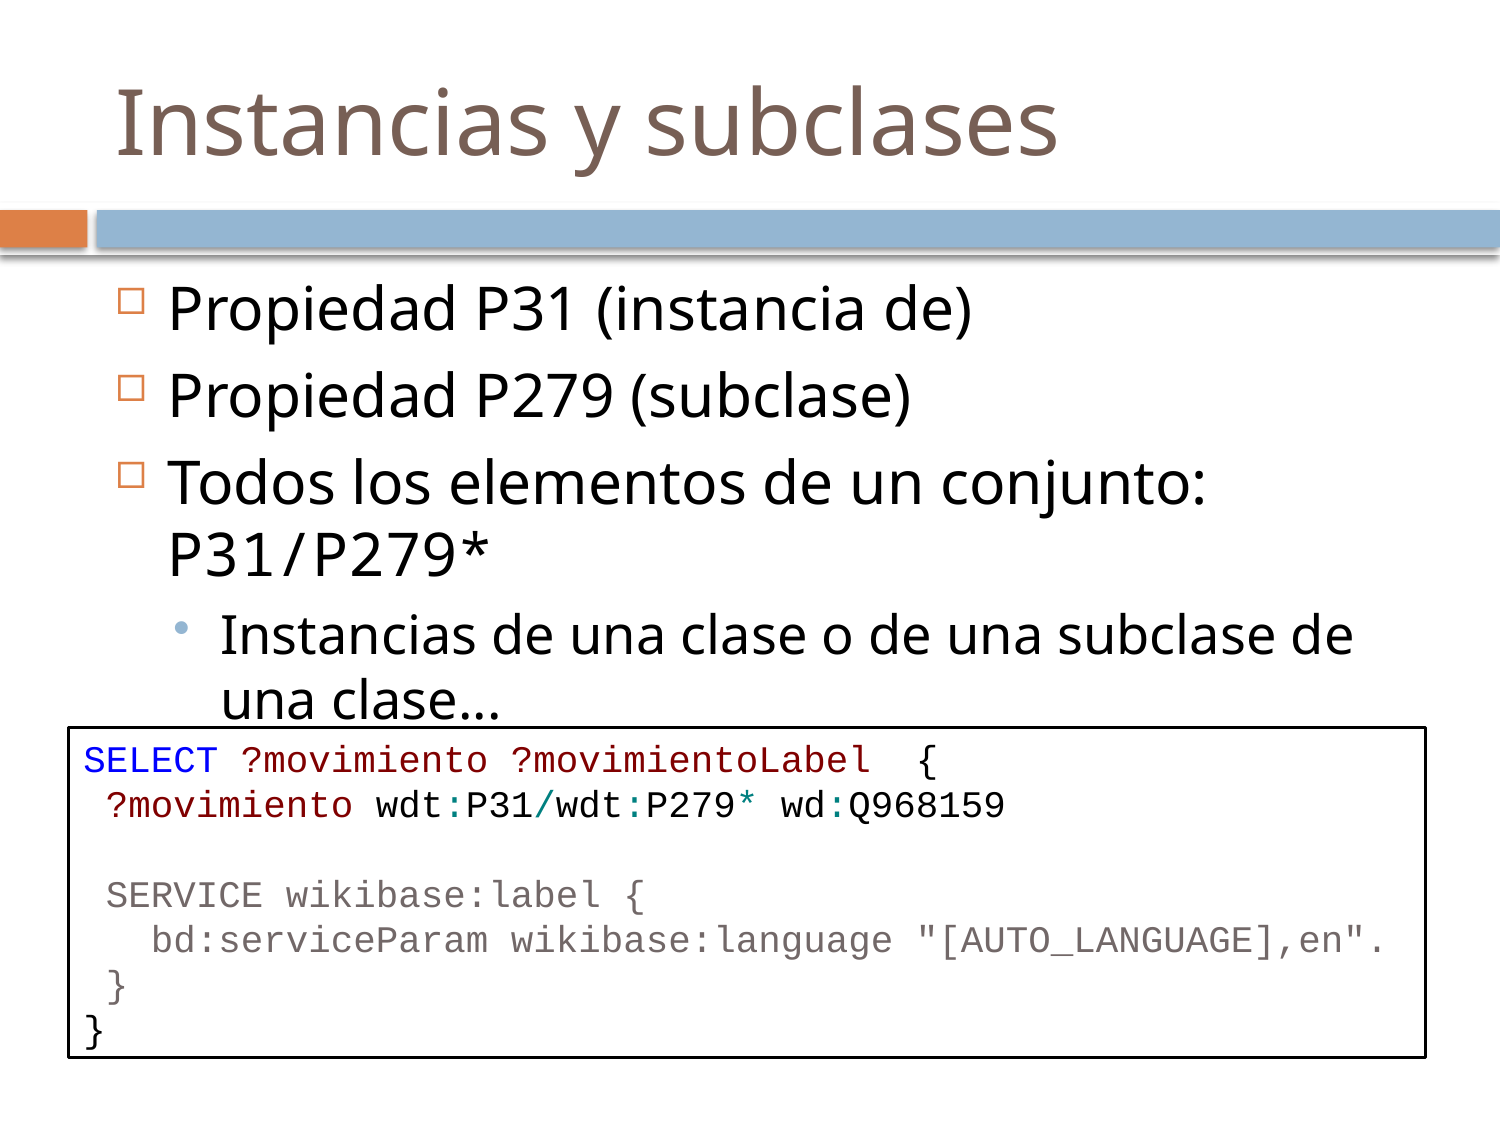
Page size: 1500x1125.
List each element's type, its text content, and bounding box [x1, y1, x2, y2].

text_box SELECT ?movimiento ?movimientoLabel { ?movimiento wdt:P31/wdt:P279* wd:Q968159 SERVICE wikibase:label { bd:serviceParam wikibase:language "[AUTO_LANGUAGE],en". } } [67, 726, 1427, 1059]
list Propiedad P31 (instancia de) Propiedad P279 (subclase) Todos los elementos de un conjunto: P31/P279* Instancias de una clase o de una subclase de una clase... Todos los movimientos artísticos [100, 262, 1471, 457]
title Instancias y subclases [100, 37, 1438, 200]
